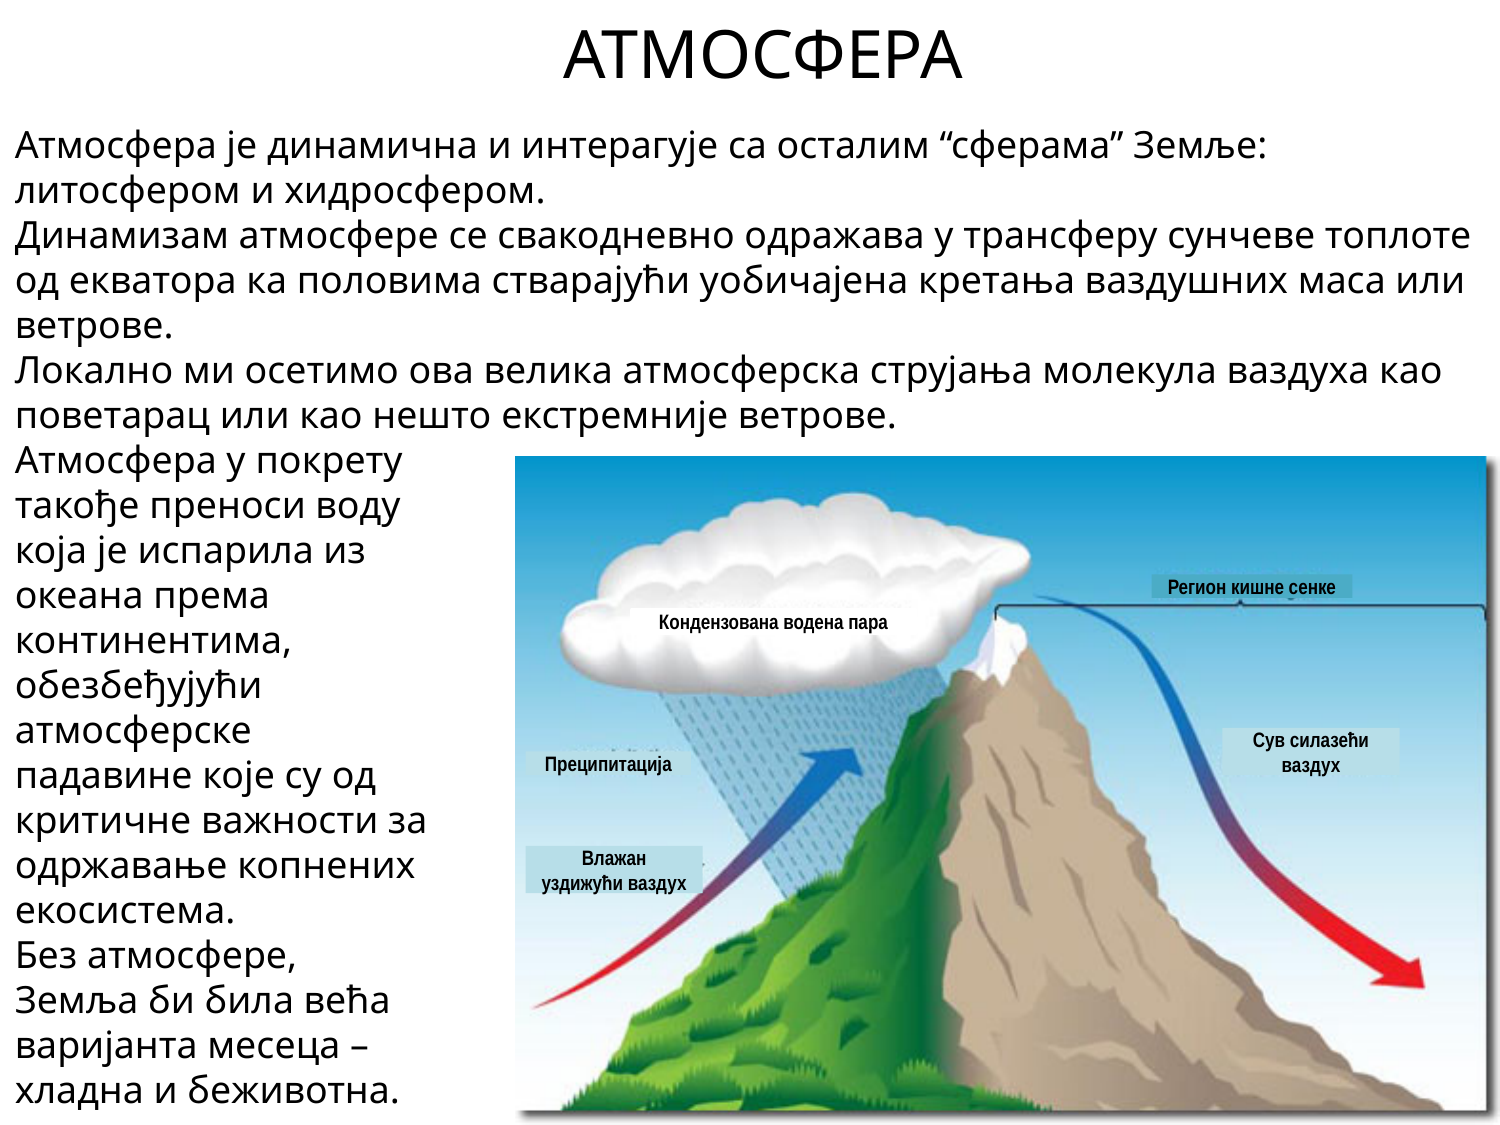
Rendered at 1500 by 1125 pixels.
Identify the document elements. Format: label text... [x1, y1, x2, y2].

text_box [514, 455, 1500, 1125]
text_box Атмосфера је динамична и интерагује са осталим “сферама” Земље: литосфером и хидросфером. Динамизам атмосфере се свакодневно одражава у трансферу сунчеве топлоте од екватора ка половима стварајући уобичајена кретања ваздушних маса или ветрове. Локално ми осетимо ова велика атмосферска струјања молекула ваздуха као поветарац или као нешто екстремније ветрове. Атмосфера у покрету такође преноси воду која је испарила из океана према континентима, обезбеђујући атмосферске падавине које су од критичне важности за одржавање копнених екосистема. Без атмосфере, Земља би била већа варијанта месеца – хладна и беживотна. [0, 113, 1500, 1119]
text_box АТМОСФЕРА [88, 0, 1439, 104]
